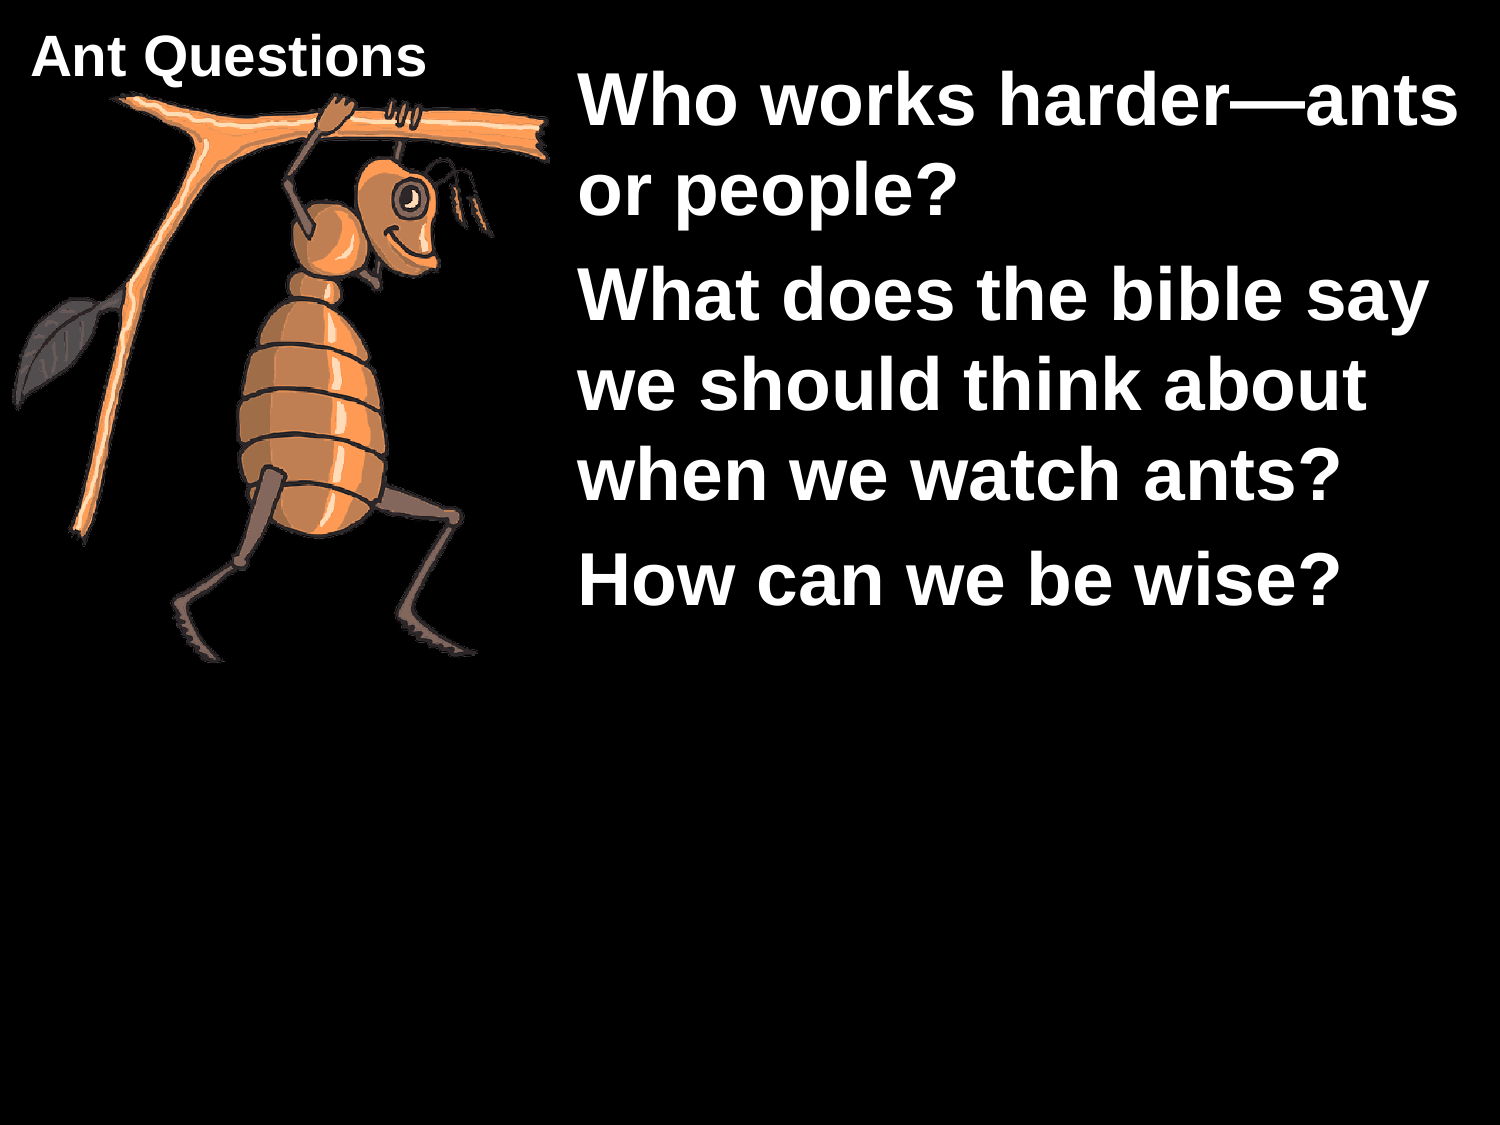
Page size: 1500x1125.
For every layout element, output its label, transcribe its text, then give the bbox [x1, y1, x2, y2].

text_box Who works harder—ants or people? What does the bible say we should think about when we watch ants? How can we be wise? [562, 50, 1500, 1125]
list Ant Questions [0, 3, 563, 88]
picture [12, 90, 551, 664]
